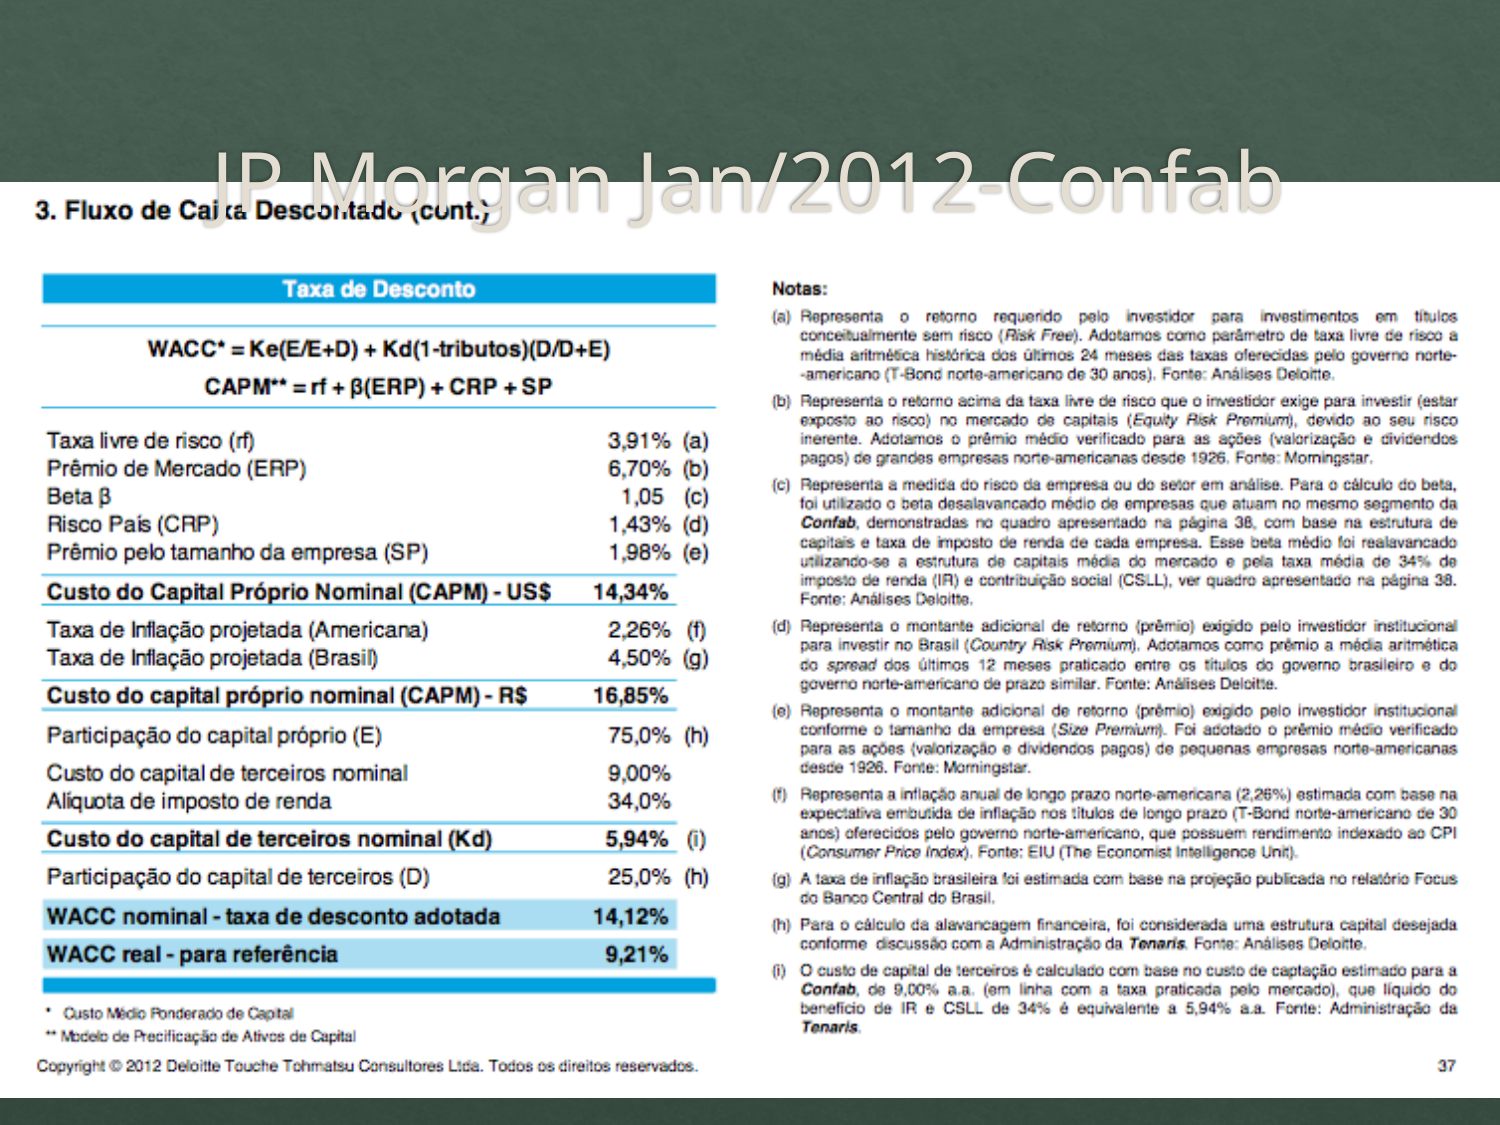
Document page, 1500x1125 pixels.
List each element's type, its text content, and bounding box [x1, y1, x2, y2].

title JP Morgan Jan/2012-Confab [112, 99, 1387, 177]
picture [0, 181, 1500, 1098]
